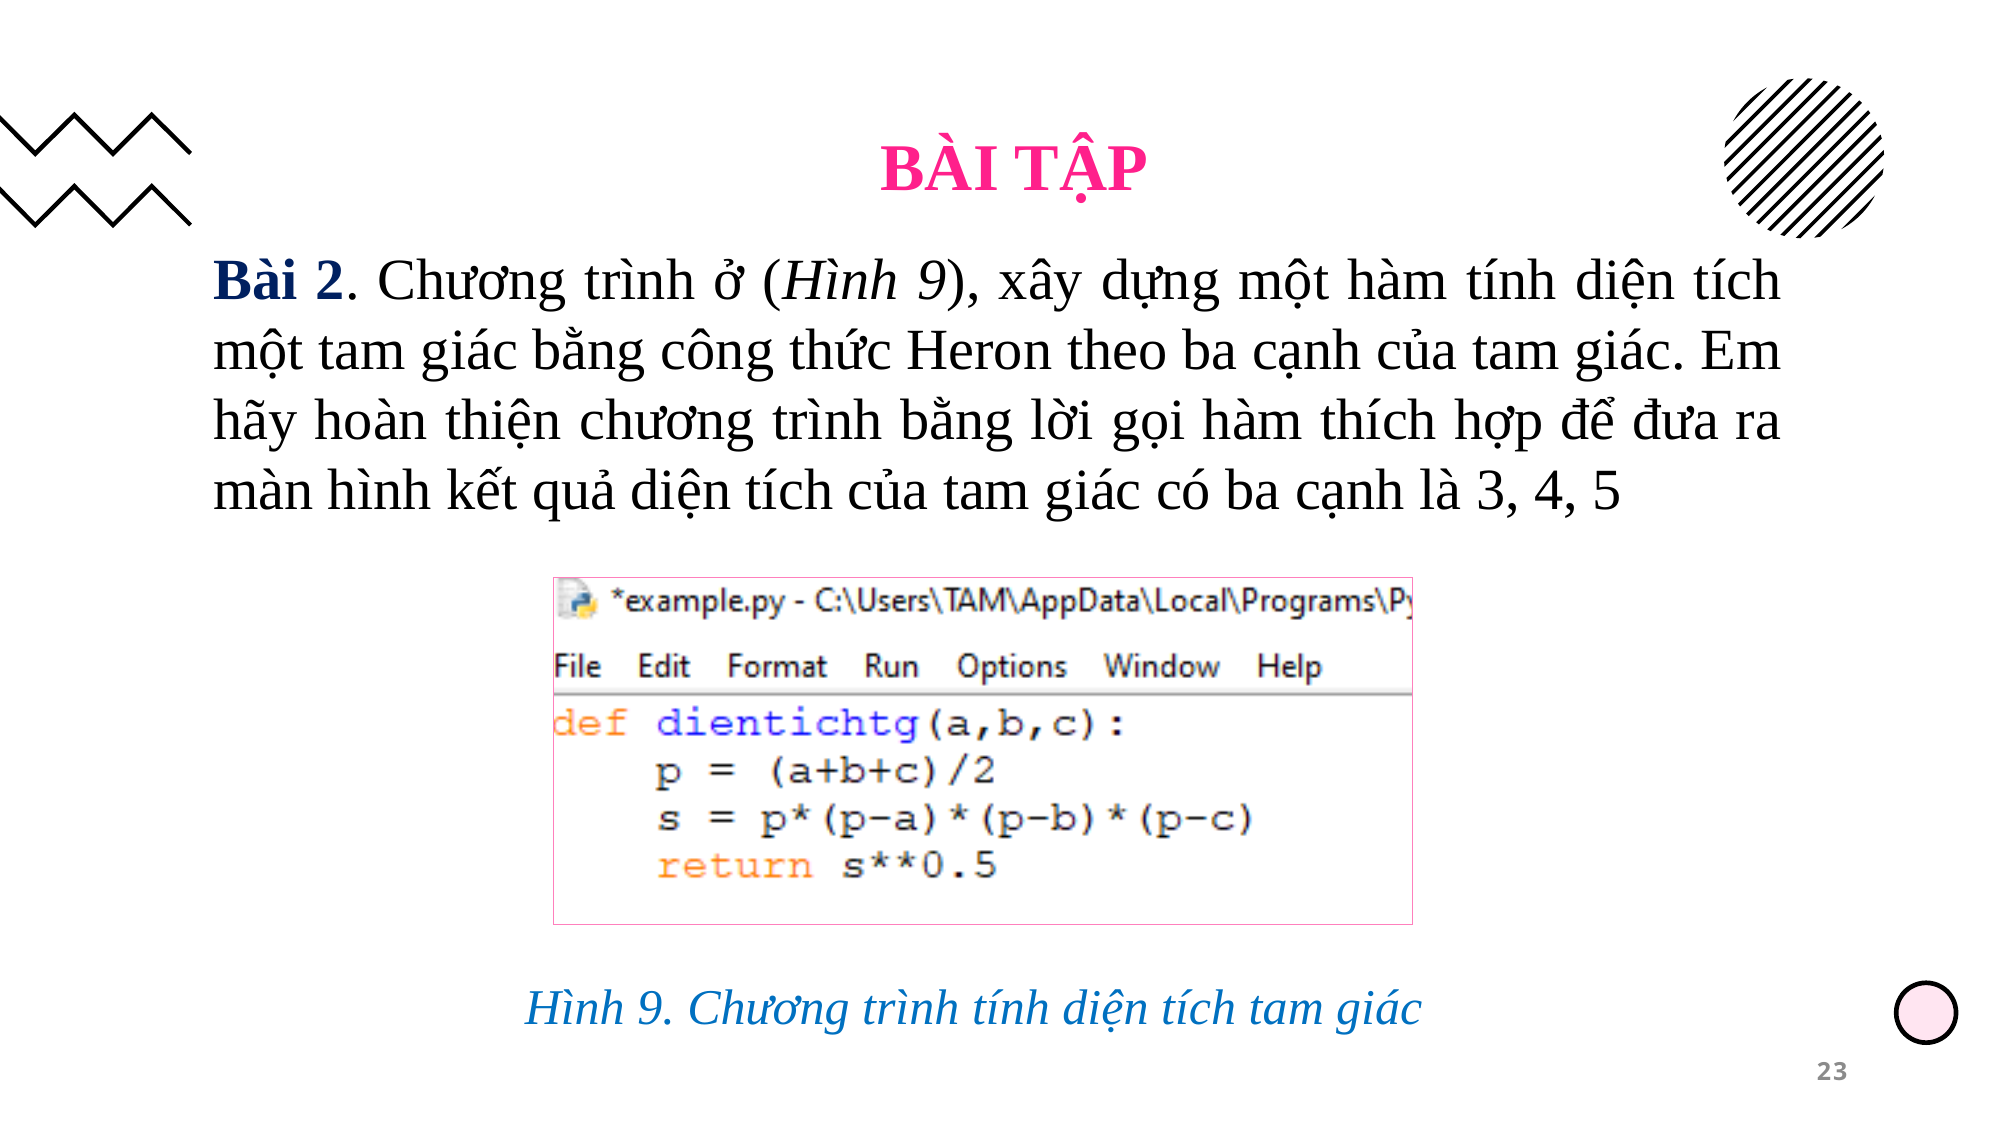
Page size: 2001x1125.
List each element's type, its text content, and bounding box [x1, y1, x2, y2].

title BÀI TẬP [214, 115, 1814, 223]
text_box Hình 9. Chương trình tính diện tích tam giác [368, 966, 1579, 1044]
text_box Bài 2. Chương trình ở (Hình 9), xây dựng một hàm tính diện tích một tam giác bằng công thức Heron theo ba cạnh của tam giác. Em hãy hoàn thiện chương trình bằng lời gọi hàm thích hợp để đưa ra màn hình kết quả diện tích của tam giác có ba cạnh là 3, 4, 5 [198, 233, 1798, 613]
picture [553, 576, 1413, 925]
slide_number 23 [1412, 1042, 1863, 1103]
